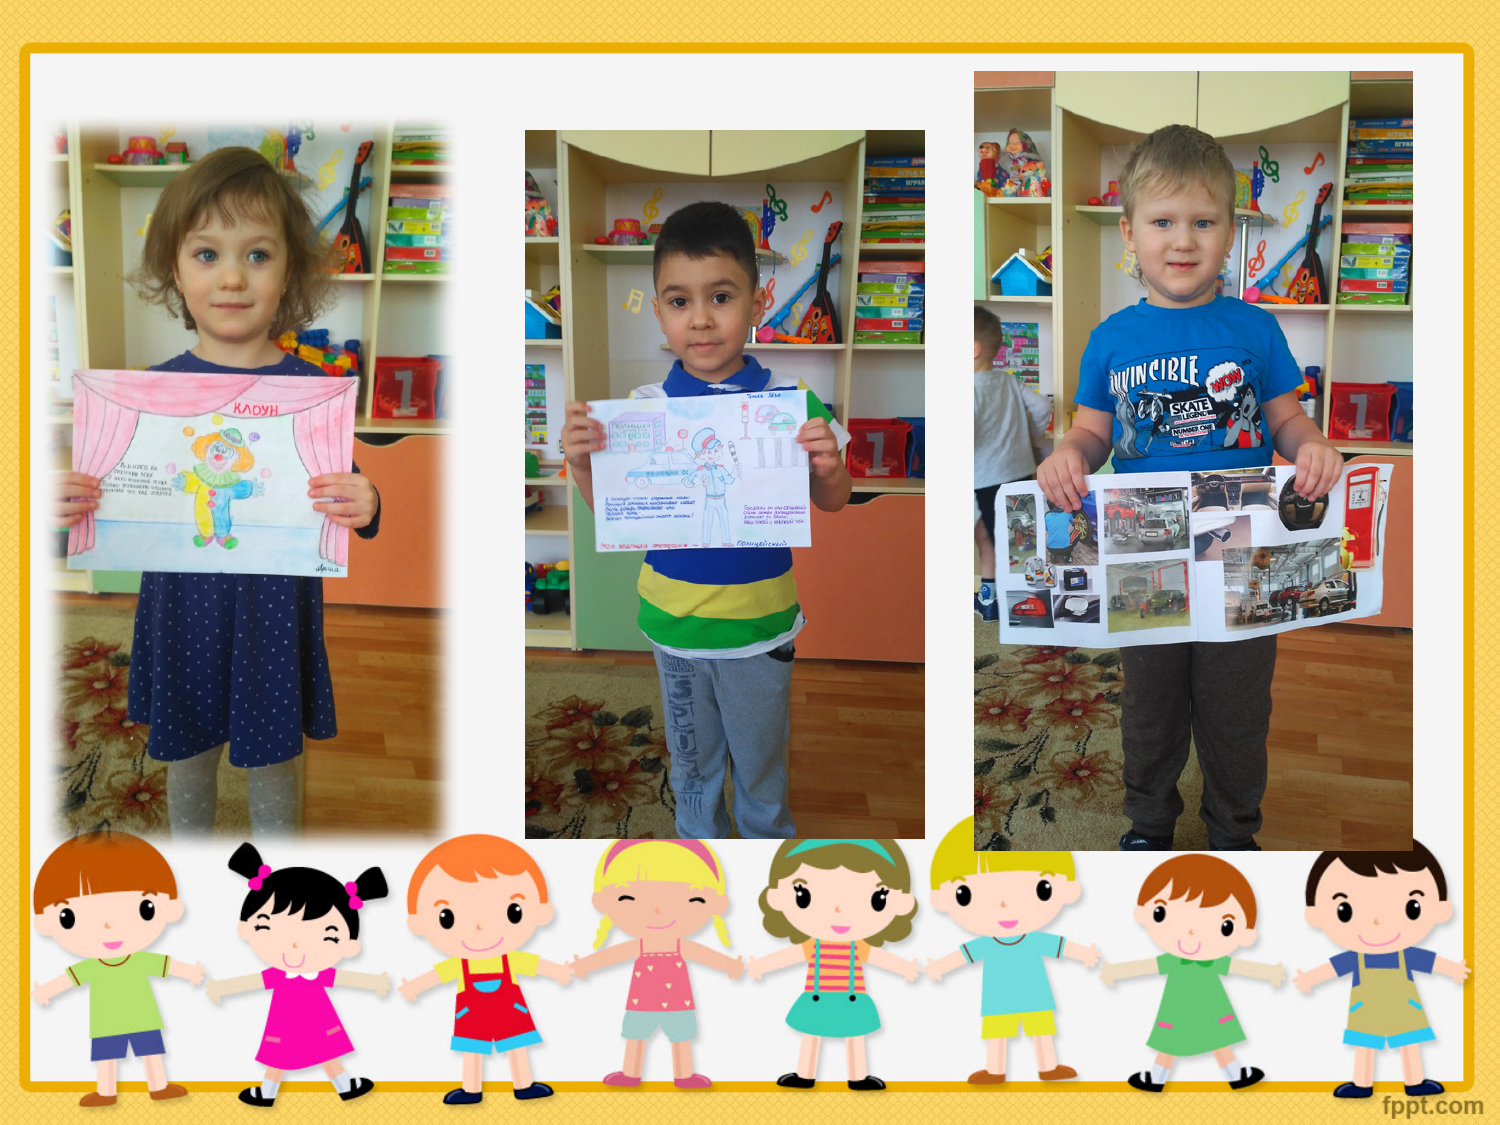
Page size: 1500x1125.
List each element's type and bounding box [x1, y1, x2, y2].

picture [0, 0, 1500, 1125]
list [40, 113, 460, 857]
